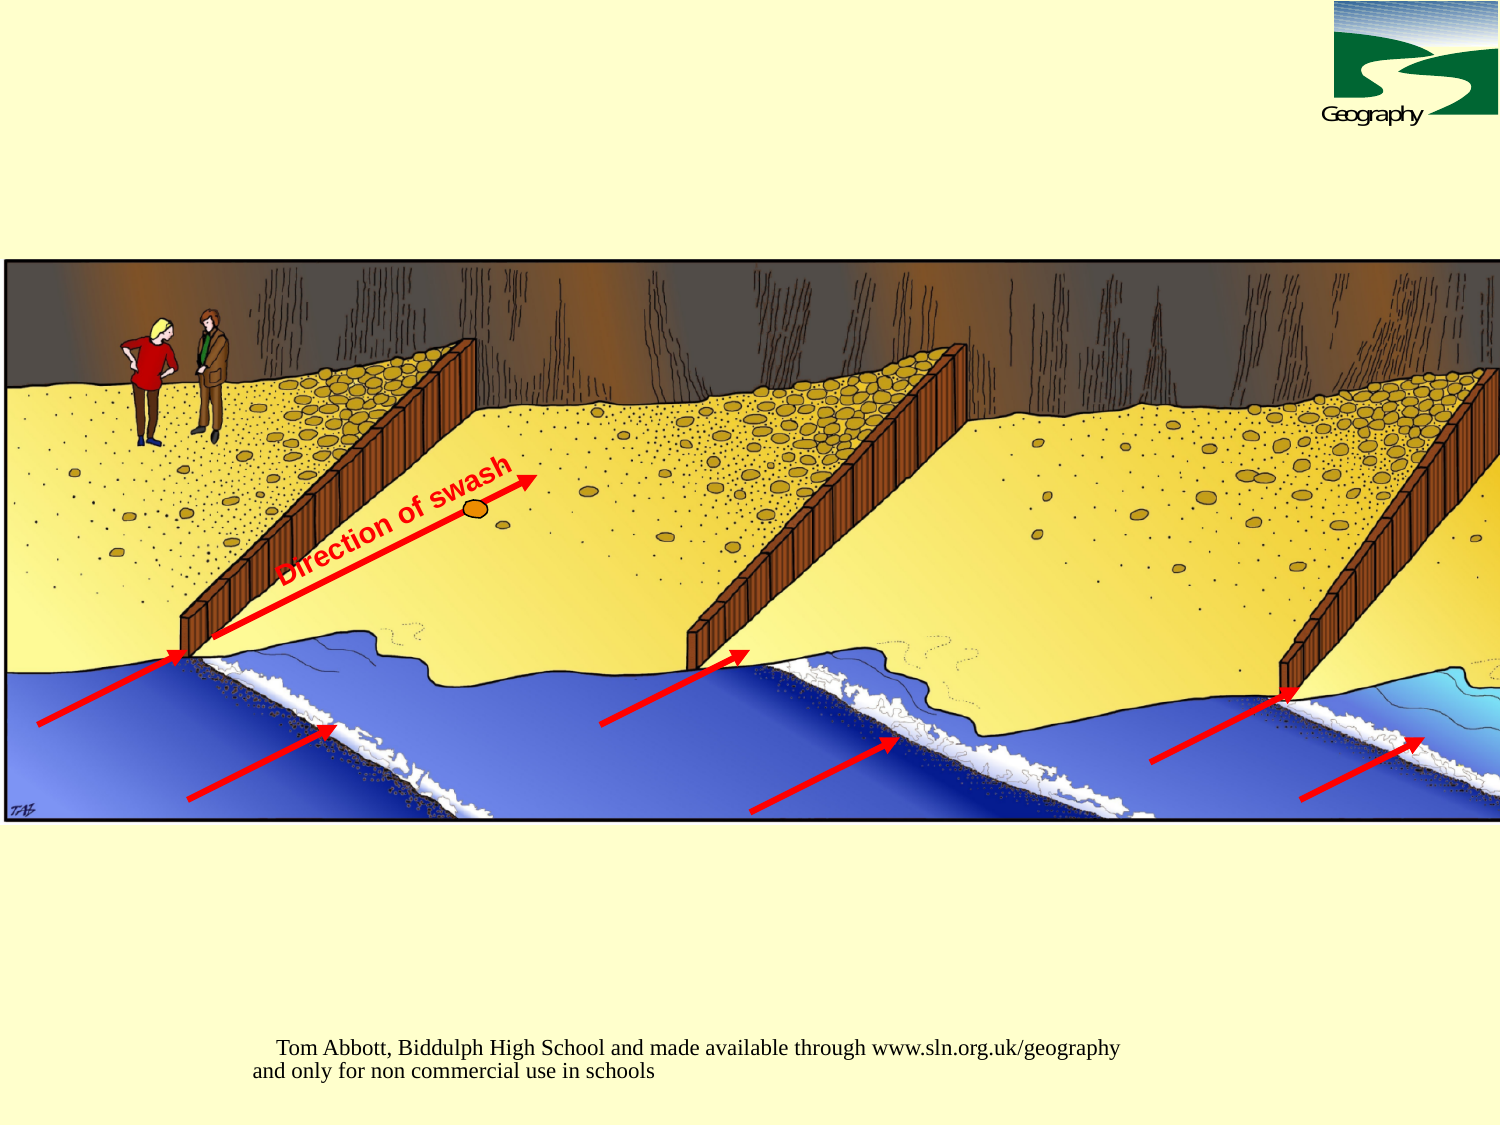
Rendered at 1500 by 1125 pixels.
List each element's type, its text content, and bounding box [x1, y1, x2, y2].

footer  Tom Abbott, Biddulph High School and made available through www.sln.org.uk/geography and only for non commercial use in schools [237, 1025, 1150, 1100]
picture [0, 259, 1500, 825]
